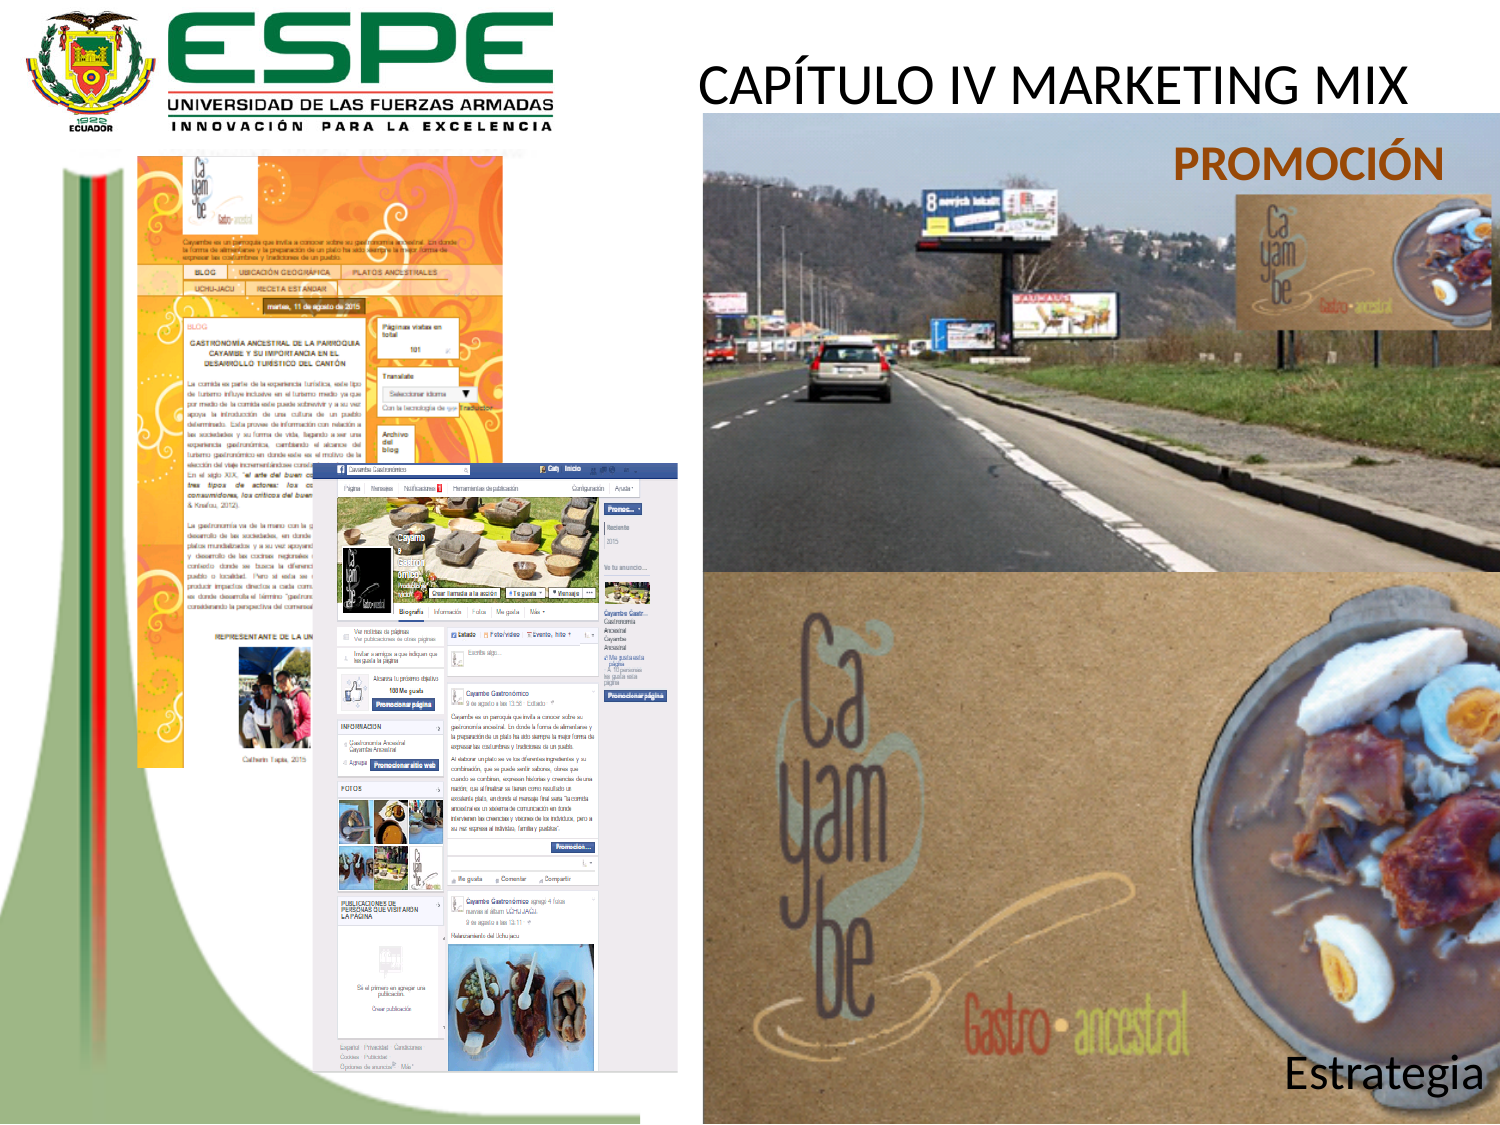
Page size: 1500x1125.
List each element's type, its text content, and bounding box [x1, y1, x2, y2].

picture [0, 3, 678, 1125]
text_box CAPÍTULO IV MARKETING MIX [636, 29, 1471, 124]
picture [702, 113, 1500, 1125]
